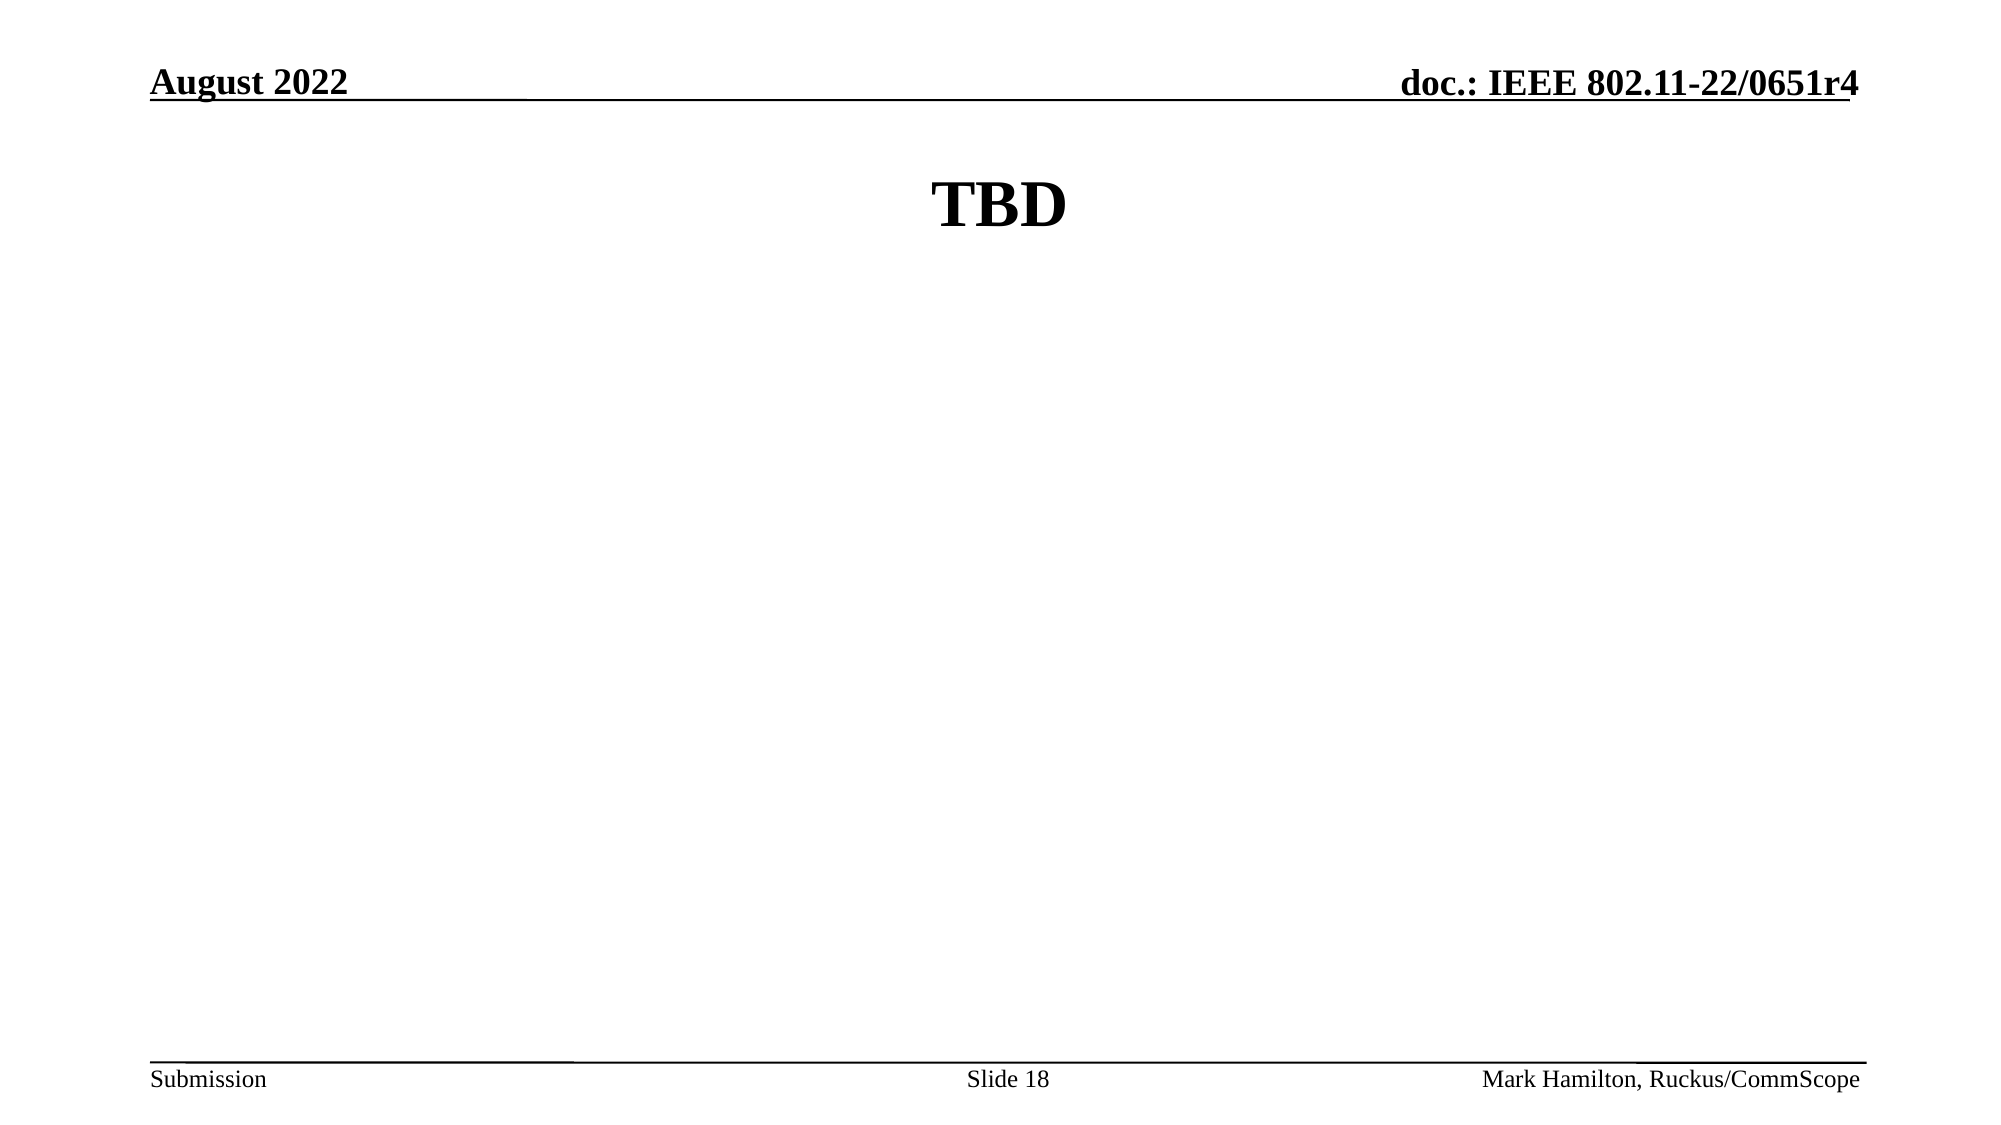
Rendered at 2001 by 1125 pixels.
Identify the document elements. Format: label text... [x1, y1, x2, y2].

title TBD [149, 112, 1850, 288]
slide_number Slide 18 [950, 1061, 1067, 1123]
